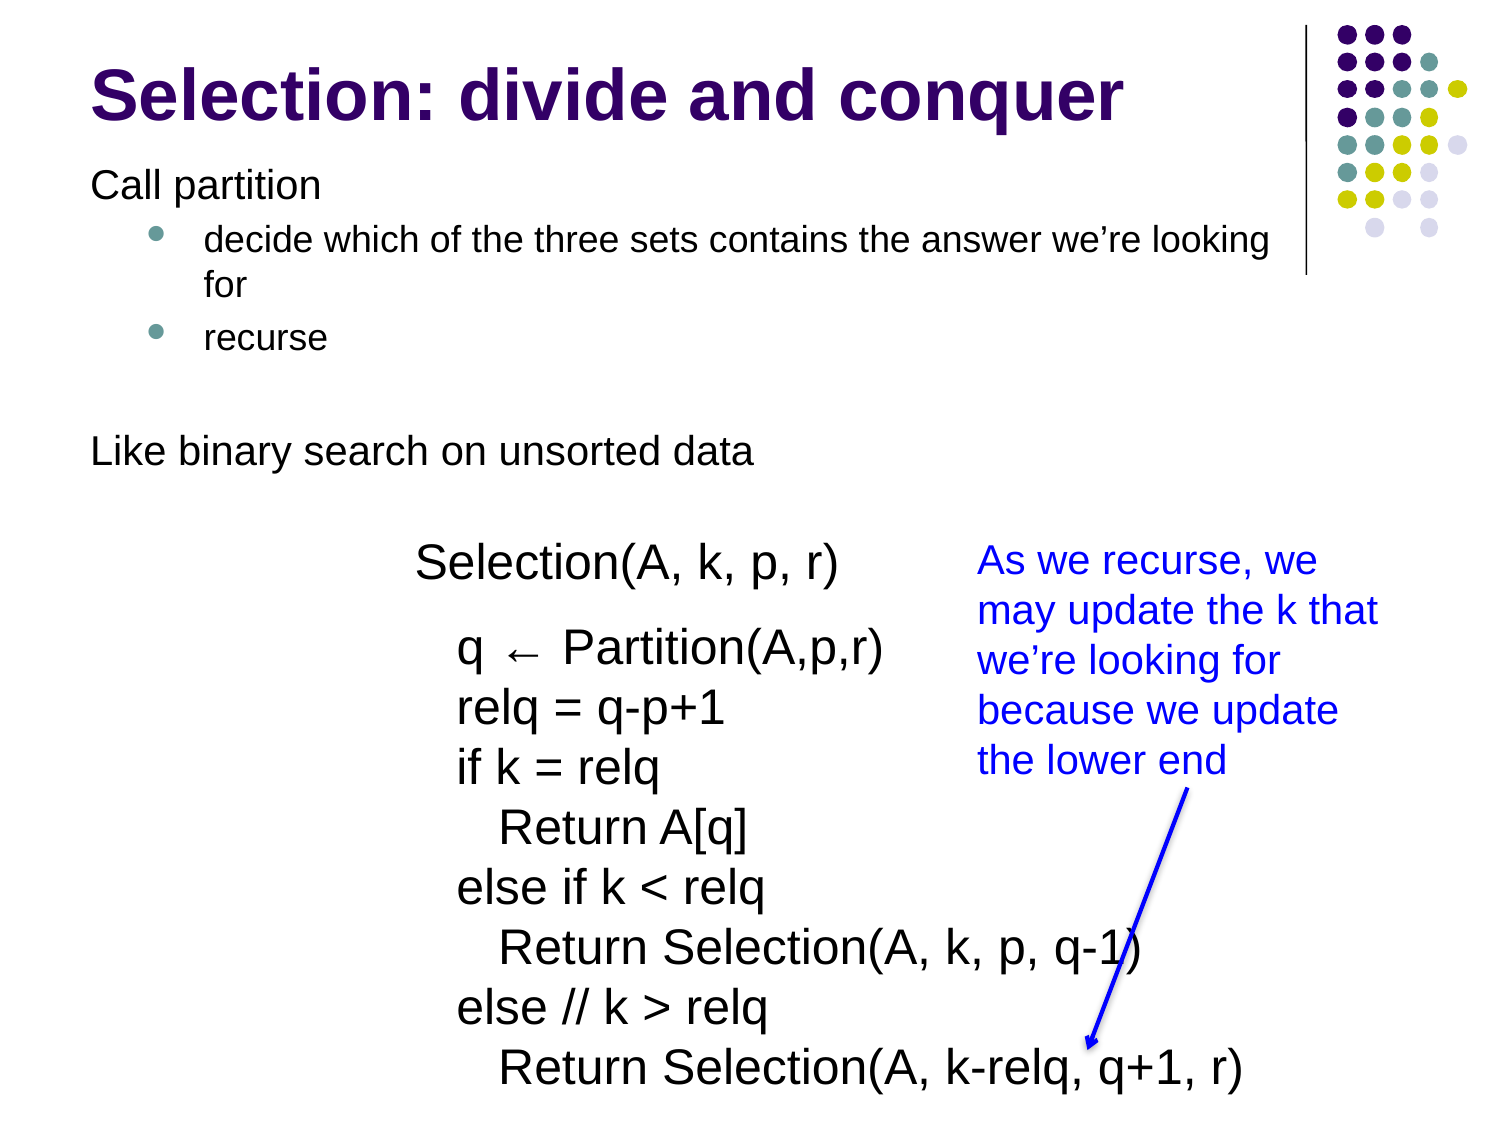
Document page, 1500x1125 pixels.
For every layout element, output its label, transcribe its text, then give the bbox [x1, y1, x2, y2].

text_box As we recurse, we may update the k that we’re looking for because we update the lower end [962, 525, 1400, 790]
text_box Selection(A, k, p, r) q ← Partition(A,p,r) relq = q-p+1 if k = relq Return A[q] else if k < relq Return Selection(A, k, p, q-1) else // k > relq Return Selection(A, k-relq, q+1, r) [399, 521, 1300, 1102]
list Call partition decide which of the three sets contains the answer we’re looking for recurse Like binary search on unsorted data [75, 149, 1313, 525]
title Selection: divide and conquer [75, 37, 1313, 143]
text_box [1087, 787, 1188, 1051]
